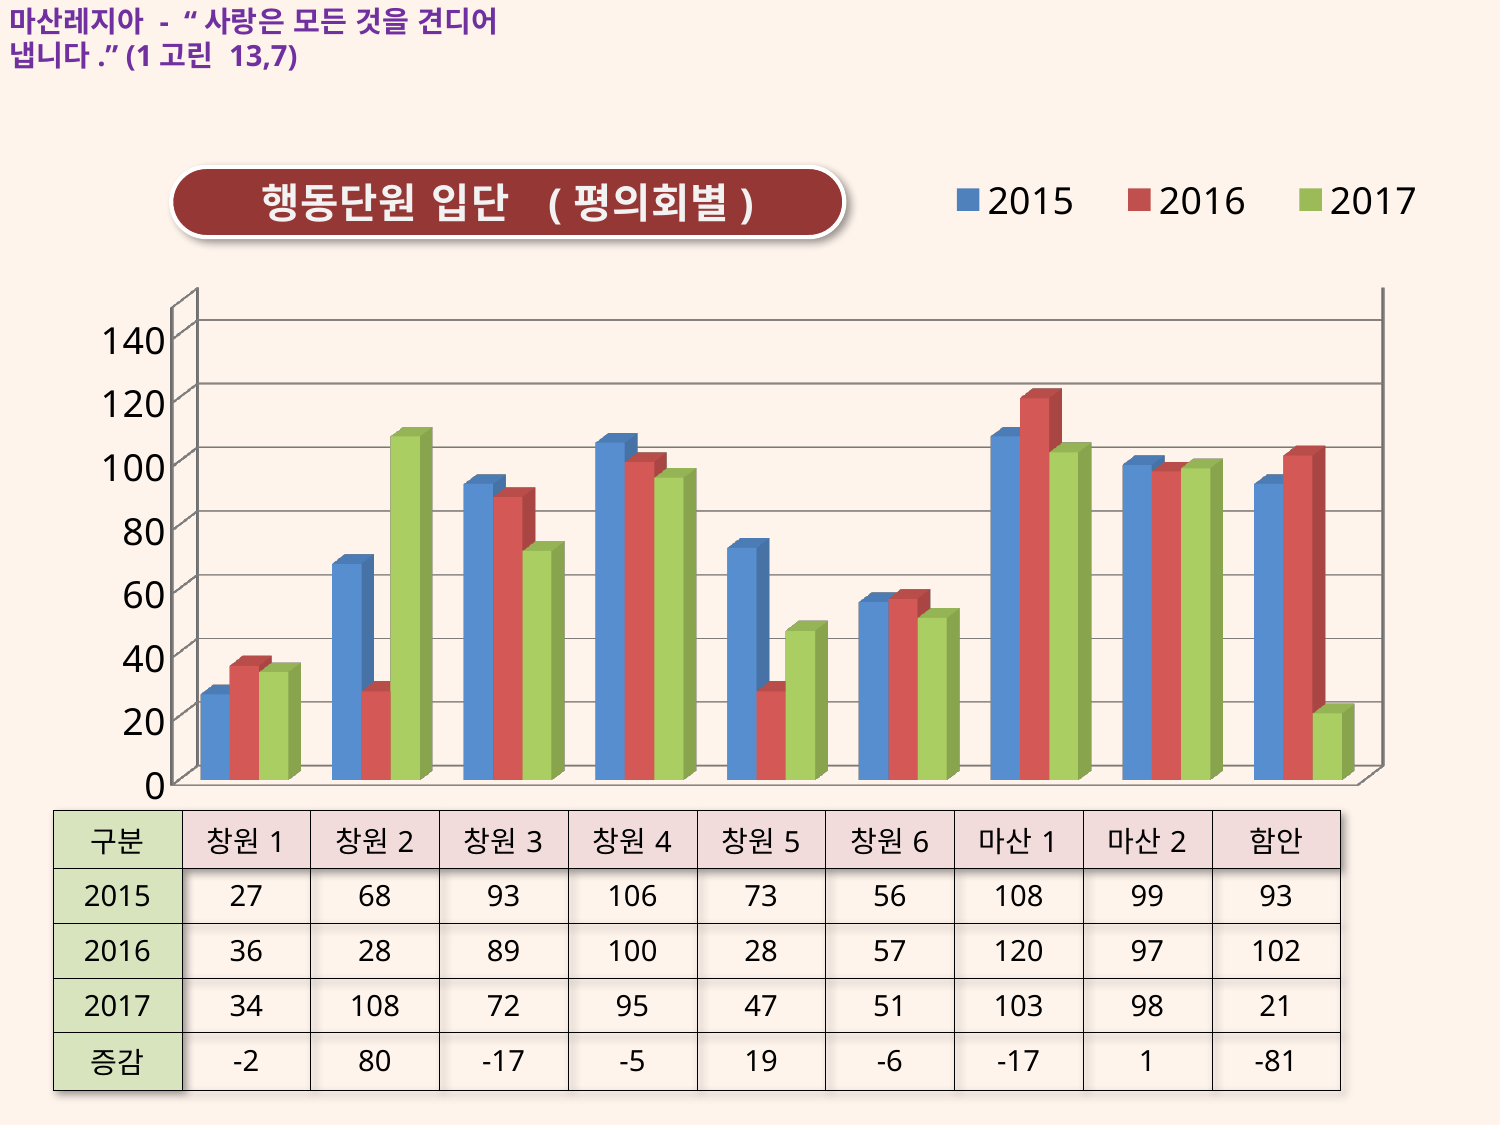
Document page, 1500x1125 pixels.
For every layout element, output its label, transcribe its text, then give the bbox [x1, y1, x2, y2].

table_cell 28 [698, 924, 825, 978]
table_cell 34 [183, 979, 310, 1032]
table_cell 102 [1213, 924, 1340, 978]
chart [0, 160, 1500, 870]
table_cell -81 [1213, 1033, 1340, 1090]
table_cell 72 [440, 979, 568, 1032]
table_cell 103 [955, 979, 1083, 1032]
table_cell 2015 [54, 878, 182, 923]
table_cell 106 [569, 878, 697, 923]
table_cell 57 [826, 924, 954, 978]
table_cell 93 [440, 878, 568, 923]
table_cell 108 [311, 979, 439, 1032]
table_cell -2 [183, 1033, 310, 1090]
table_cell 47 [698, 979, 825, 1032]
table_cell 120 [955, 924, 1083, 978]
table_cell 93 [1213, 878, 1340, 923]
table_cell -6 [826, 1033, 954, 1090]
table_cell 19 [698, 1033, 825, 1090]
table_cell 95 [569, 979, 697, 1032]
table_cell 73 [698, 878, 825, 923]
table_cell 1 [1084, 1033, 1212, 1090]
table_cell 99 [1084, 878, 1212, 923]
table_cell 2017 [54, 979, 182, 1032]
table_cell 증감 [54, 1033, 182, 1090]
table_cell -17 [955, 1033, 1083, 1090]
table_cell 98 [1084, 979, 1212, 1032]
table_cell -17 [440, 1033, 568, 1090]
table_cell 56 [826, 878, 954, 923]
table_cell 100 [569, 924, 697, 978]
text_box 마산레지아 - “사랑은 모든 것을 견디어 냅니다.” (1고린 13,7) [0, 0, 585, 81]
table_cell 36 [183, 924, 310, 978]
table_cell 2016 [54, 924, 182, 978]
table_cell 97 [1084, 924, 1212, 978]
table_cell 80 [311, 1033, 439, 1090]
table_cell -5 [569, 1033, 697, 1090]
table_cell 28 [311, 924, 439, 978]
table_cell 21 [1213, 979, 1340, 1032]
table_cell 51 [826, 979, 954, 1032]
table_cell 27 [183, 878, 310, 923]
table_cell 108 [955, 878, 1083, 923]
table_cell 68 [311, 878, 439, 923]
table_cell 89 [440, 924, 568, 978]
